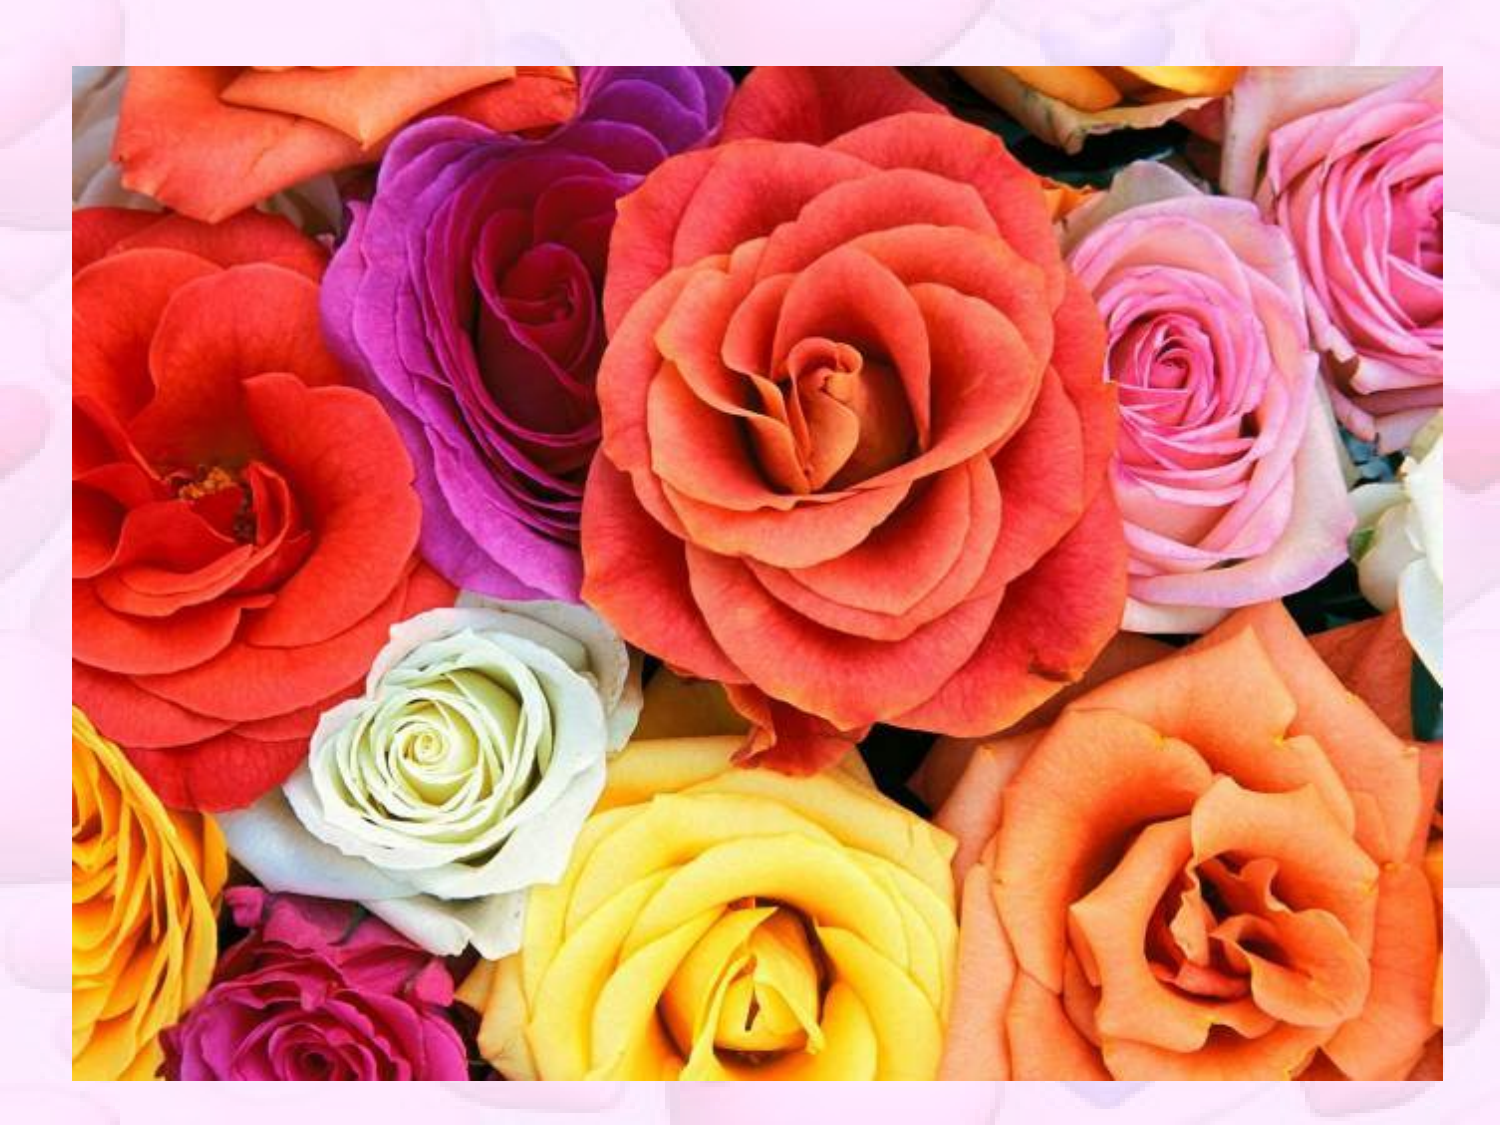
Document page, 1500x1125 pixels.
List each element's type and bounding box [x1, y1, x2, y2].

picture [72, 66, 1444, 1081]
